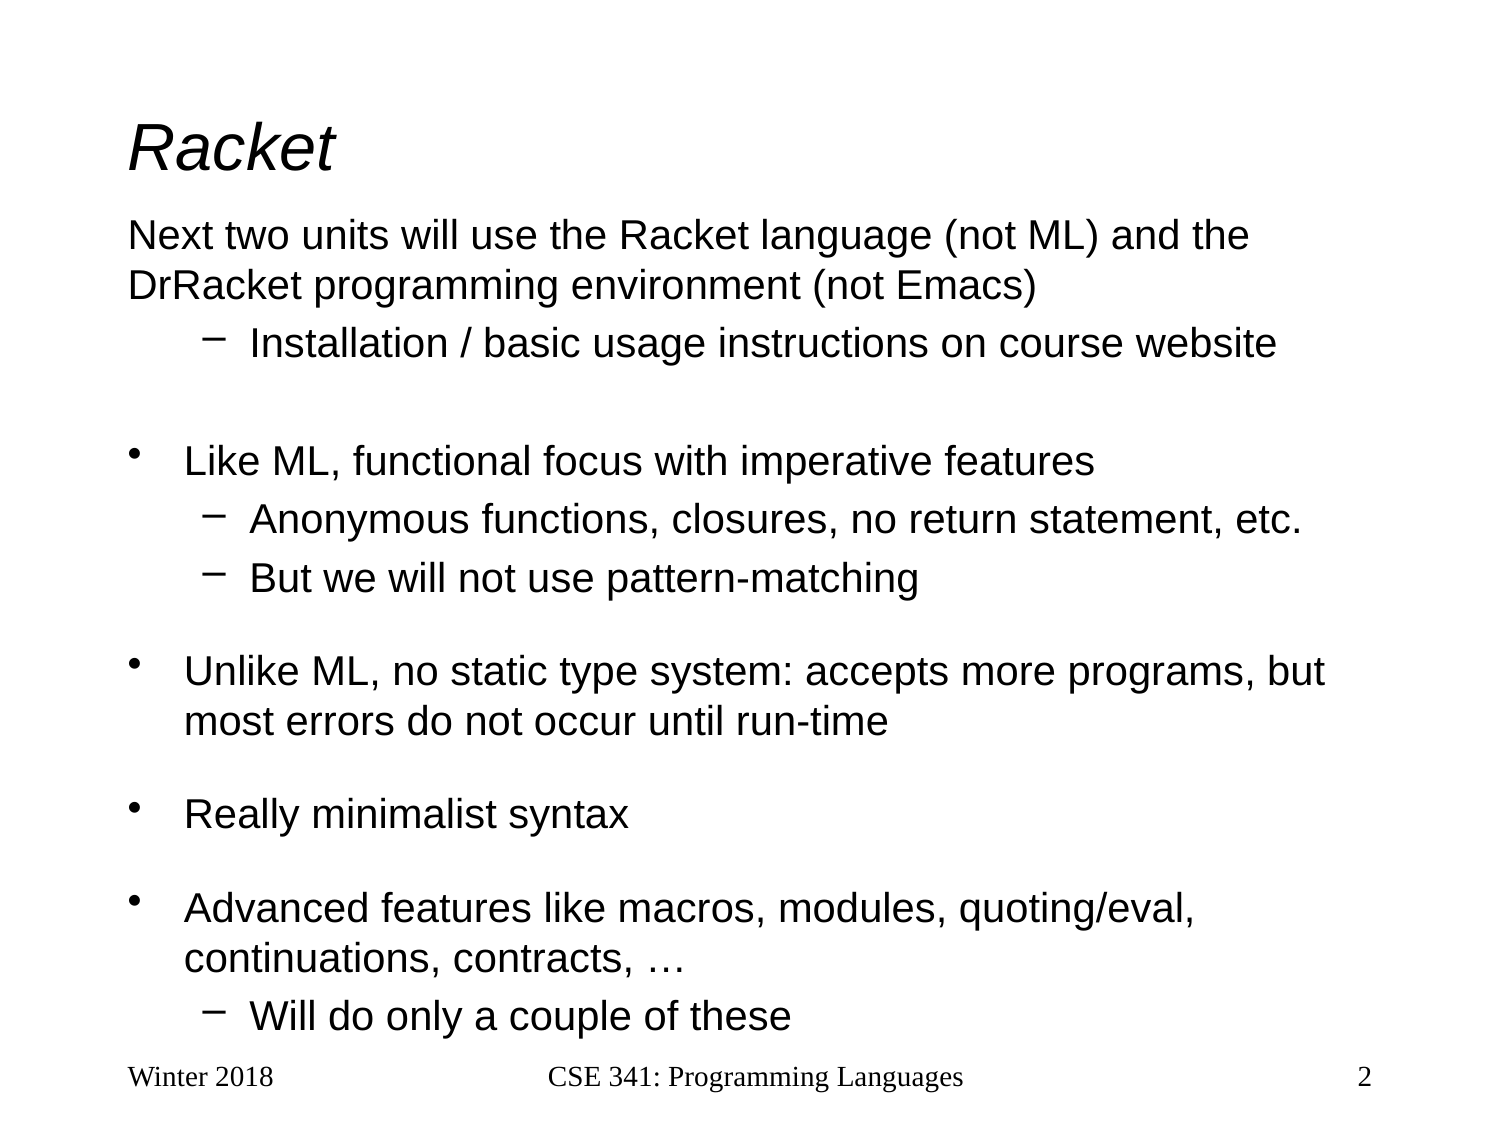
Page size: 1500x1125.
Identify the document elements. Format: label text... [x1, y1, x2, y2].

title Racket [112, 49, 1388, 199]
footer CSE 341: Programming Languages [474, 1049, 1038, 1125]
slide_number 2 [1074, 1049, 1388, 1125]
slide_number Winter 2018 [112, 1049, 426, 1125]
list Next two units will use the Racket language (not ML) and the DrRacket programming environment (not Emacs) Installation / basic usage instructions on course website Like ML, functional focus with imperative features Anonymous functions, closures, no return statement, etc. But we will not use pattern-matching Unlike ML, no static type system: accepts more programs, but most errors do not occur until run-time Really minimalist syntax Advanced features like macros, modules, quoting/eval, continuations, contracts, … Will do only a couple of these [112, 199, 1413, 1038]
